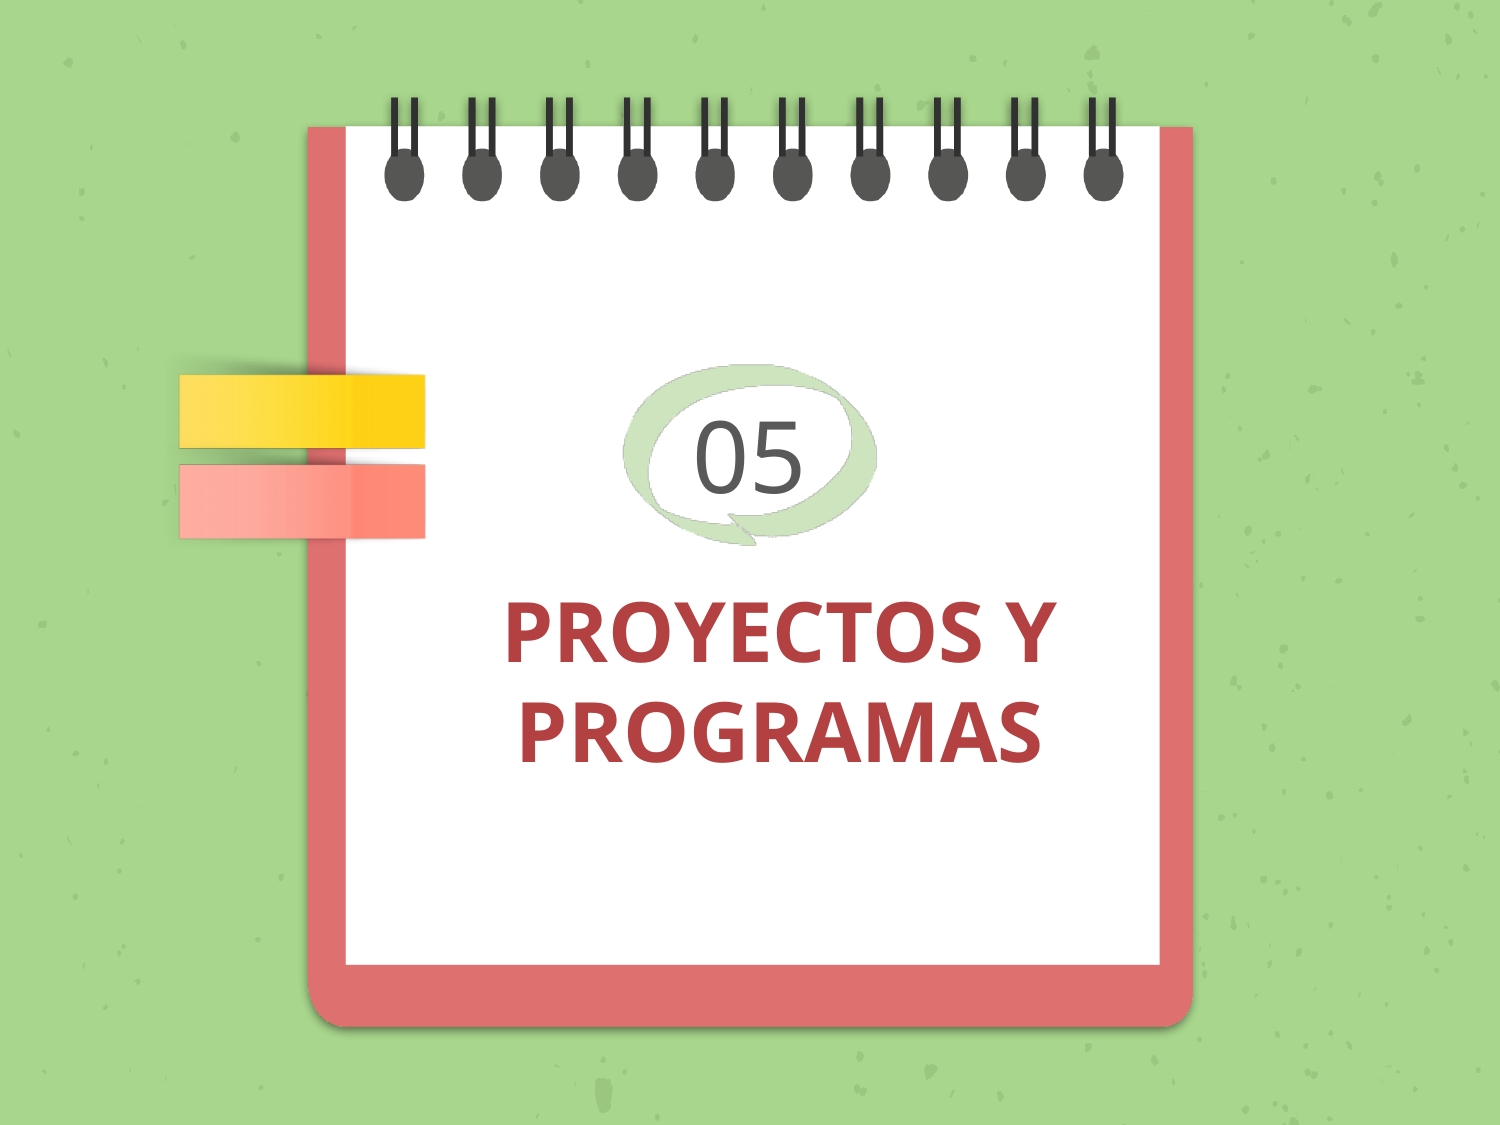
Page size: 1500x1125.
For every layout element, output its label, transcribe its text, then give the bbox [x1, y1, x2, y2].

title PROYECTOS Y PROGRAMAS [438, 564, 1122, 679]
picture [136, 97, 1193, 1027]
